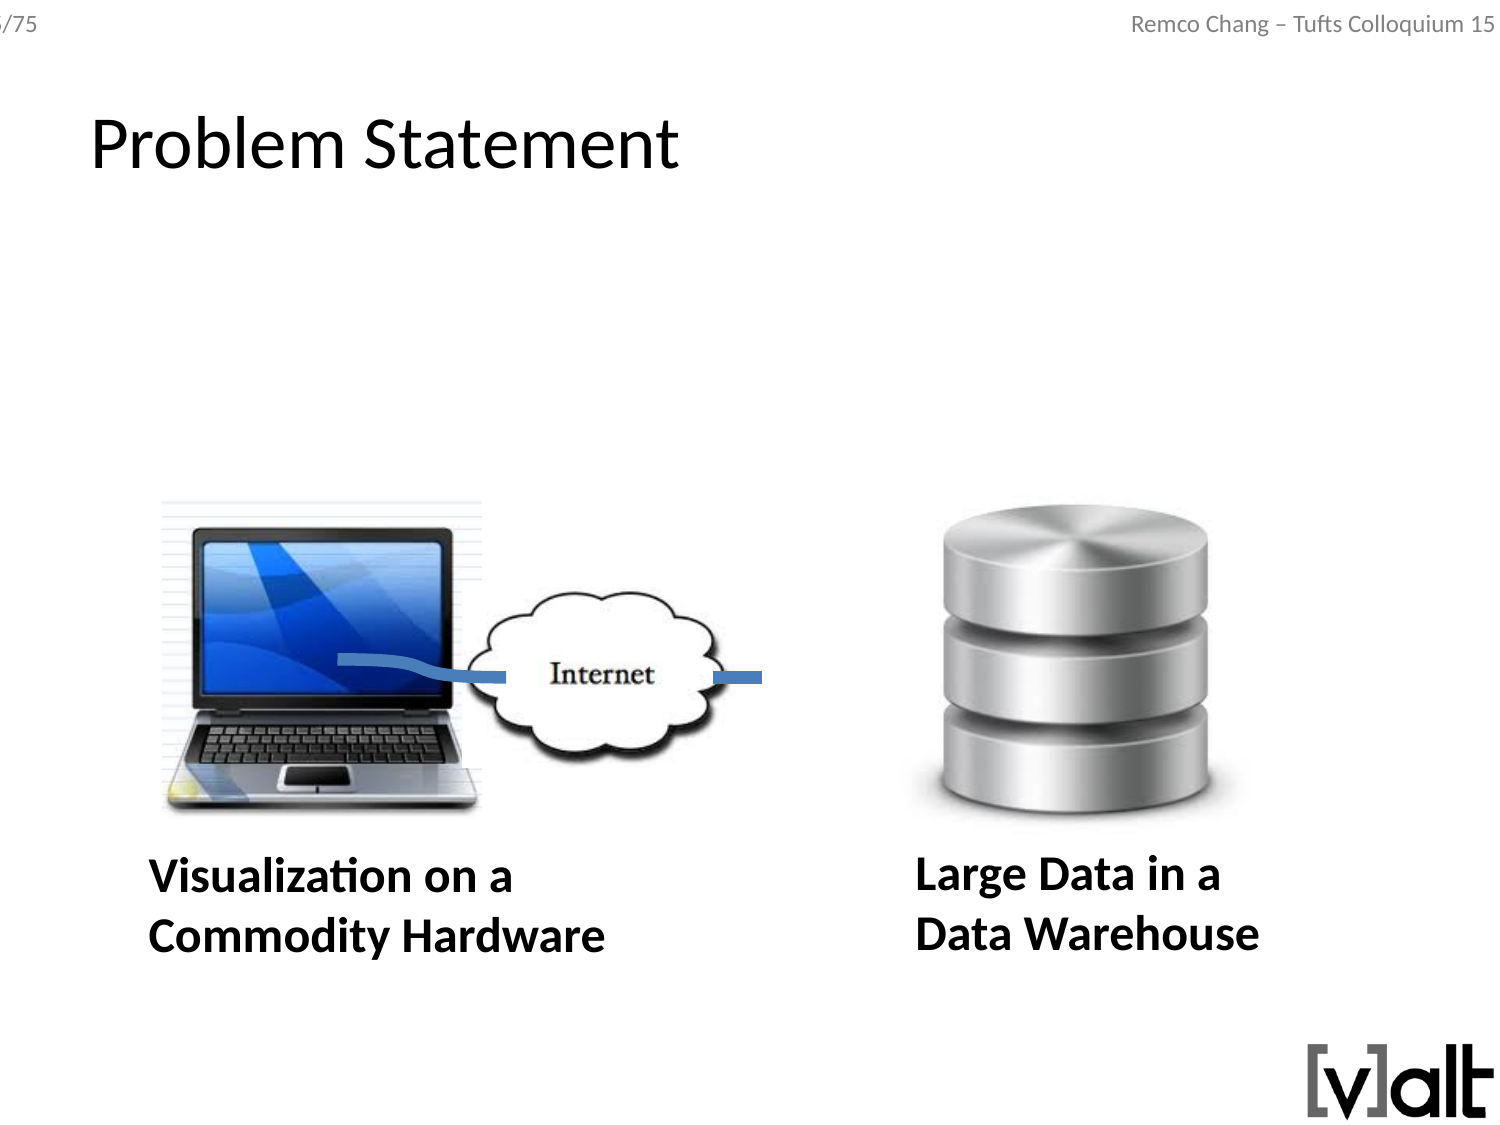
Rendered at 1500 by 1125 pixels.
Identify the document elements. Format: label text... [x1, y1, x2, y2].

picture [162, 499, 735, 819]
picture [1299, 1034, 1500, 1125]
text_box Visualization on a Commodity Hardware [133, 835, 621, 970]
text_box Large Data in a Data Warehouse [900, 833, 1276, 968]
picture [899, 483, 1252, 836]
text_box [337, 659, 507, 678]
title Problem Statement [75, 45, 1425, 233]
